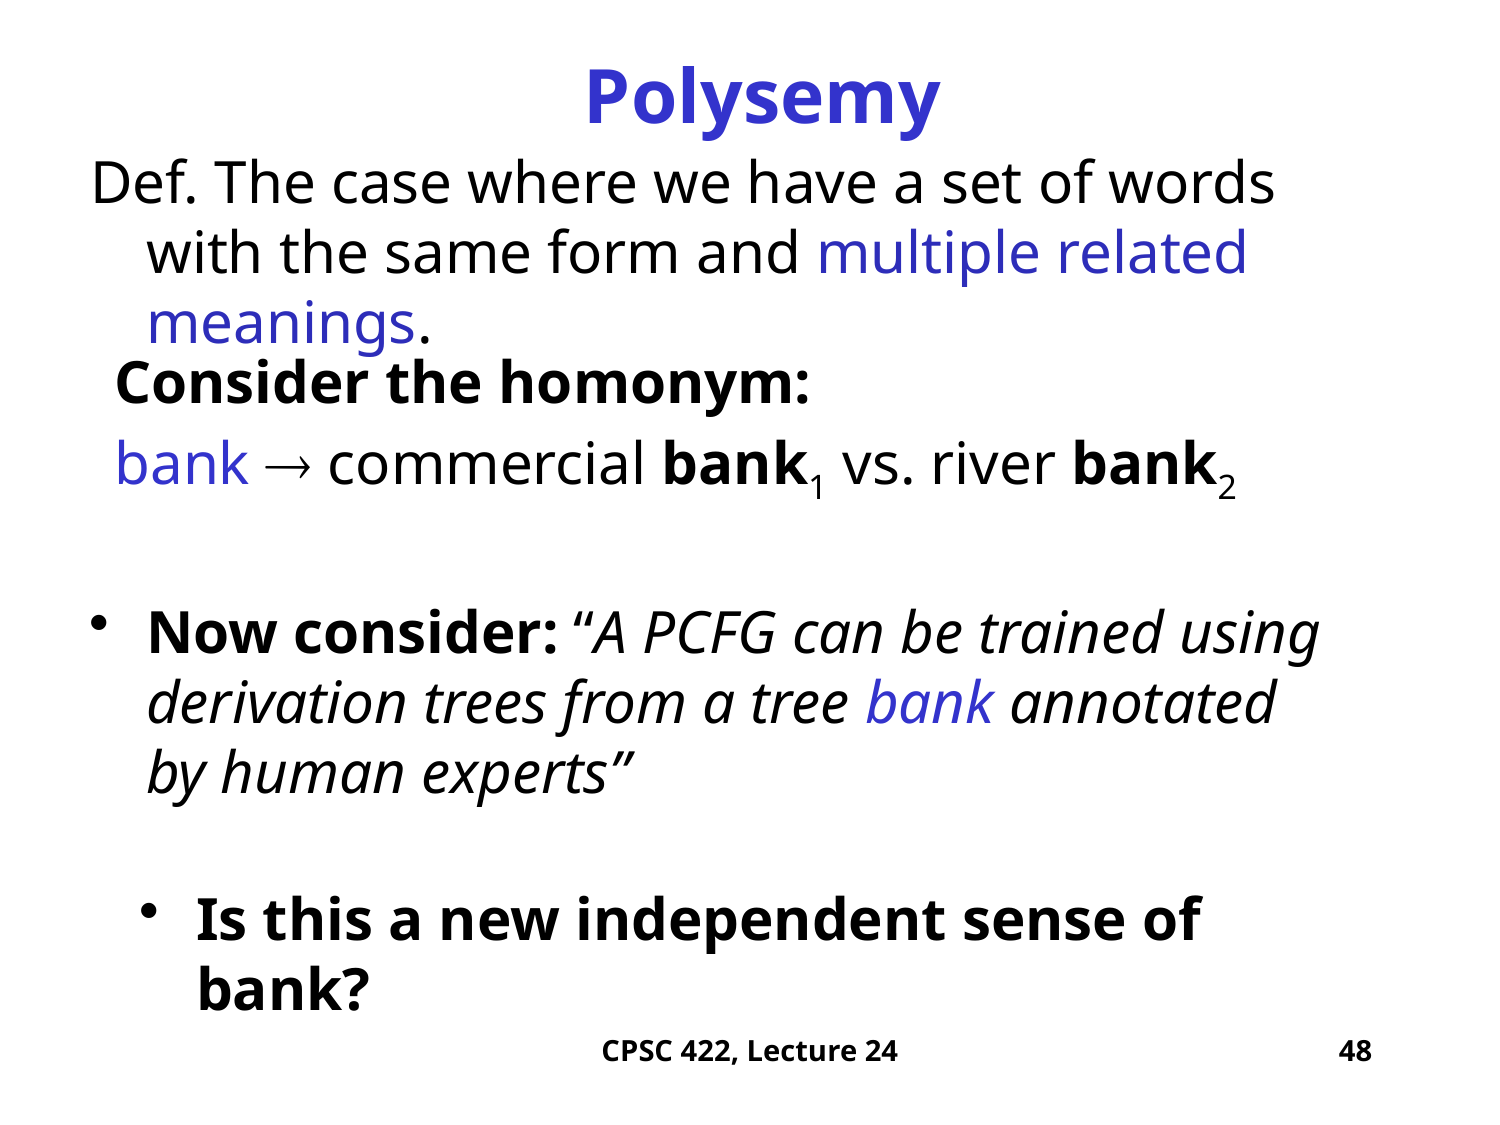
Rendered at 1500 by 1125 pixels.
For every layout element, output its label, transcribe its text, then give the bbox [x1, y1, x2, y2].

slide_number 48 [1074, 1024, 1388, 1101]
text_box Now consider: “A PCFG can be trained using derivation trees from a tree bank annotated by human experts” [74, 587, 1350, 750]
text_box Is this a new independent sense of bank? [124, 875, 1400, 975]
title Polysemy [124, 0, 1401, 137]
footer CPSC 422, Lecture 24 [512, 1024, 988, 1101]
text_box Consider the homonym: bank  commercial bank1 vs. river bank2 [99, 337, 1375, 500]
list Def. The case where we have a set of words with the same form and multiple related meanings. [74, 137, 1413, 351]
